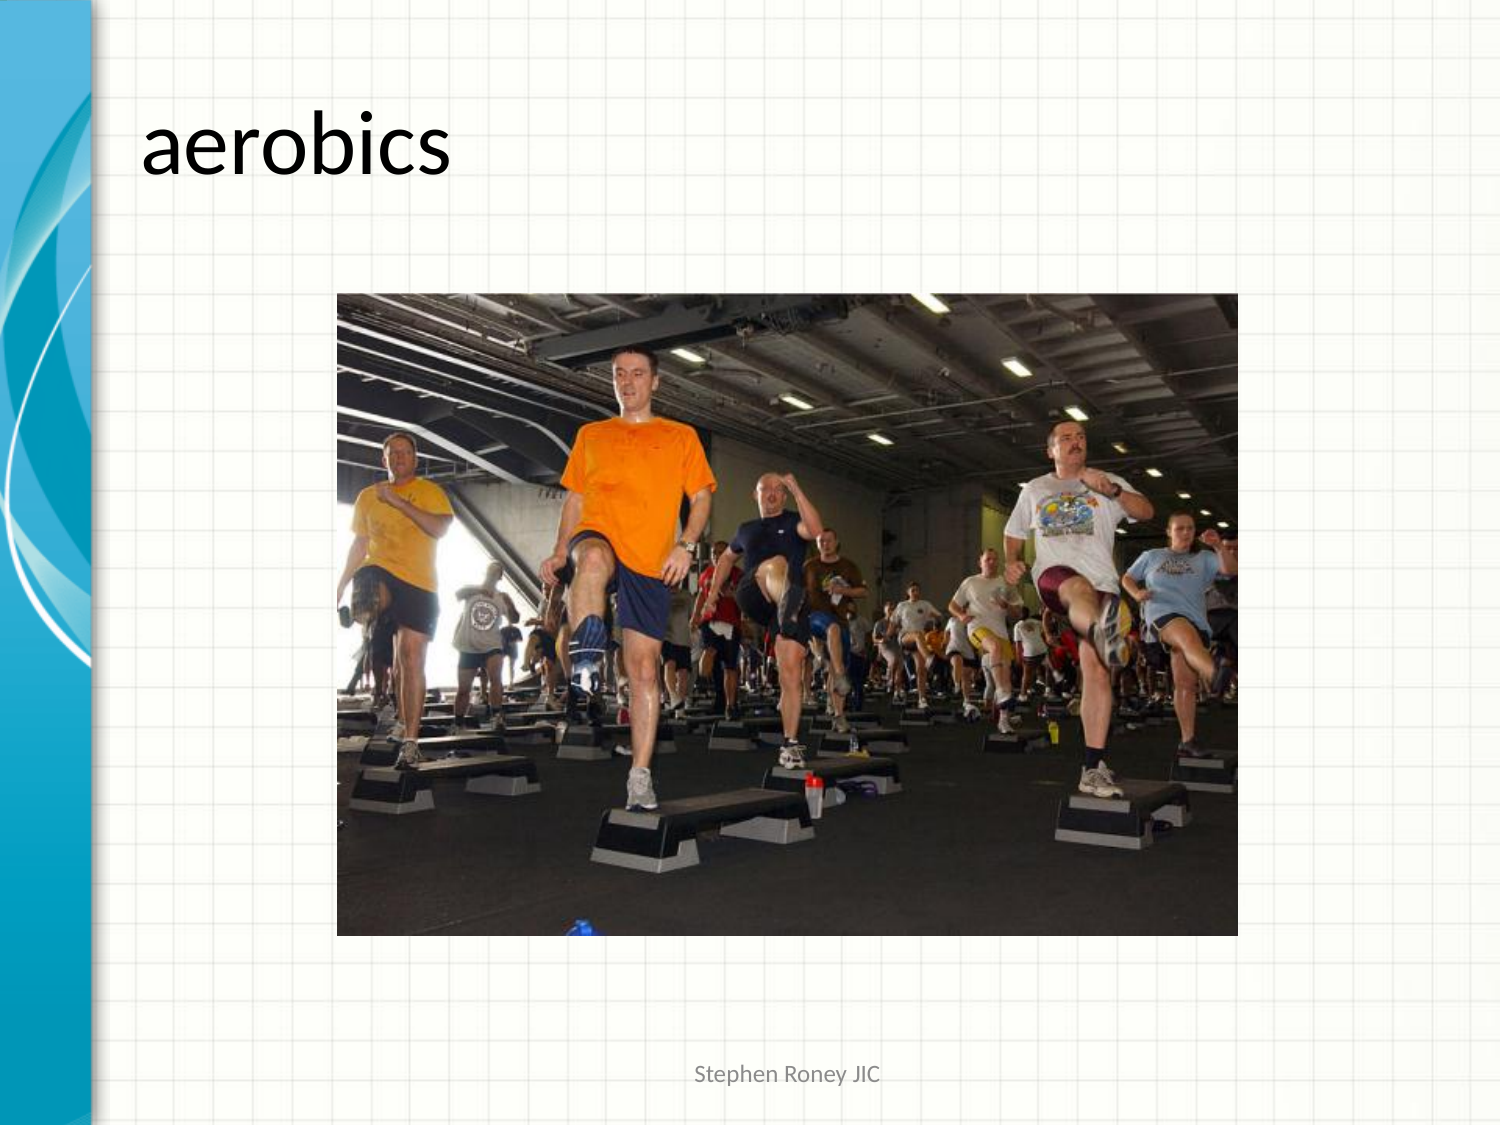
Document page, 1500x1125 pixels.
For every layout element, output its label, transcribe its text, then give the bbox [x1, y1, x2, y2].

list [337, 292, 1238, 936]
title aerobics [125, 44, 1450, 232]
footer Stephen Roney JIC [549, 1042, 1025, 1103]
picture [0, 0, 1500, 1125]
